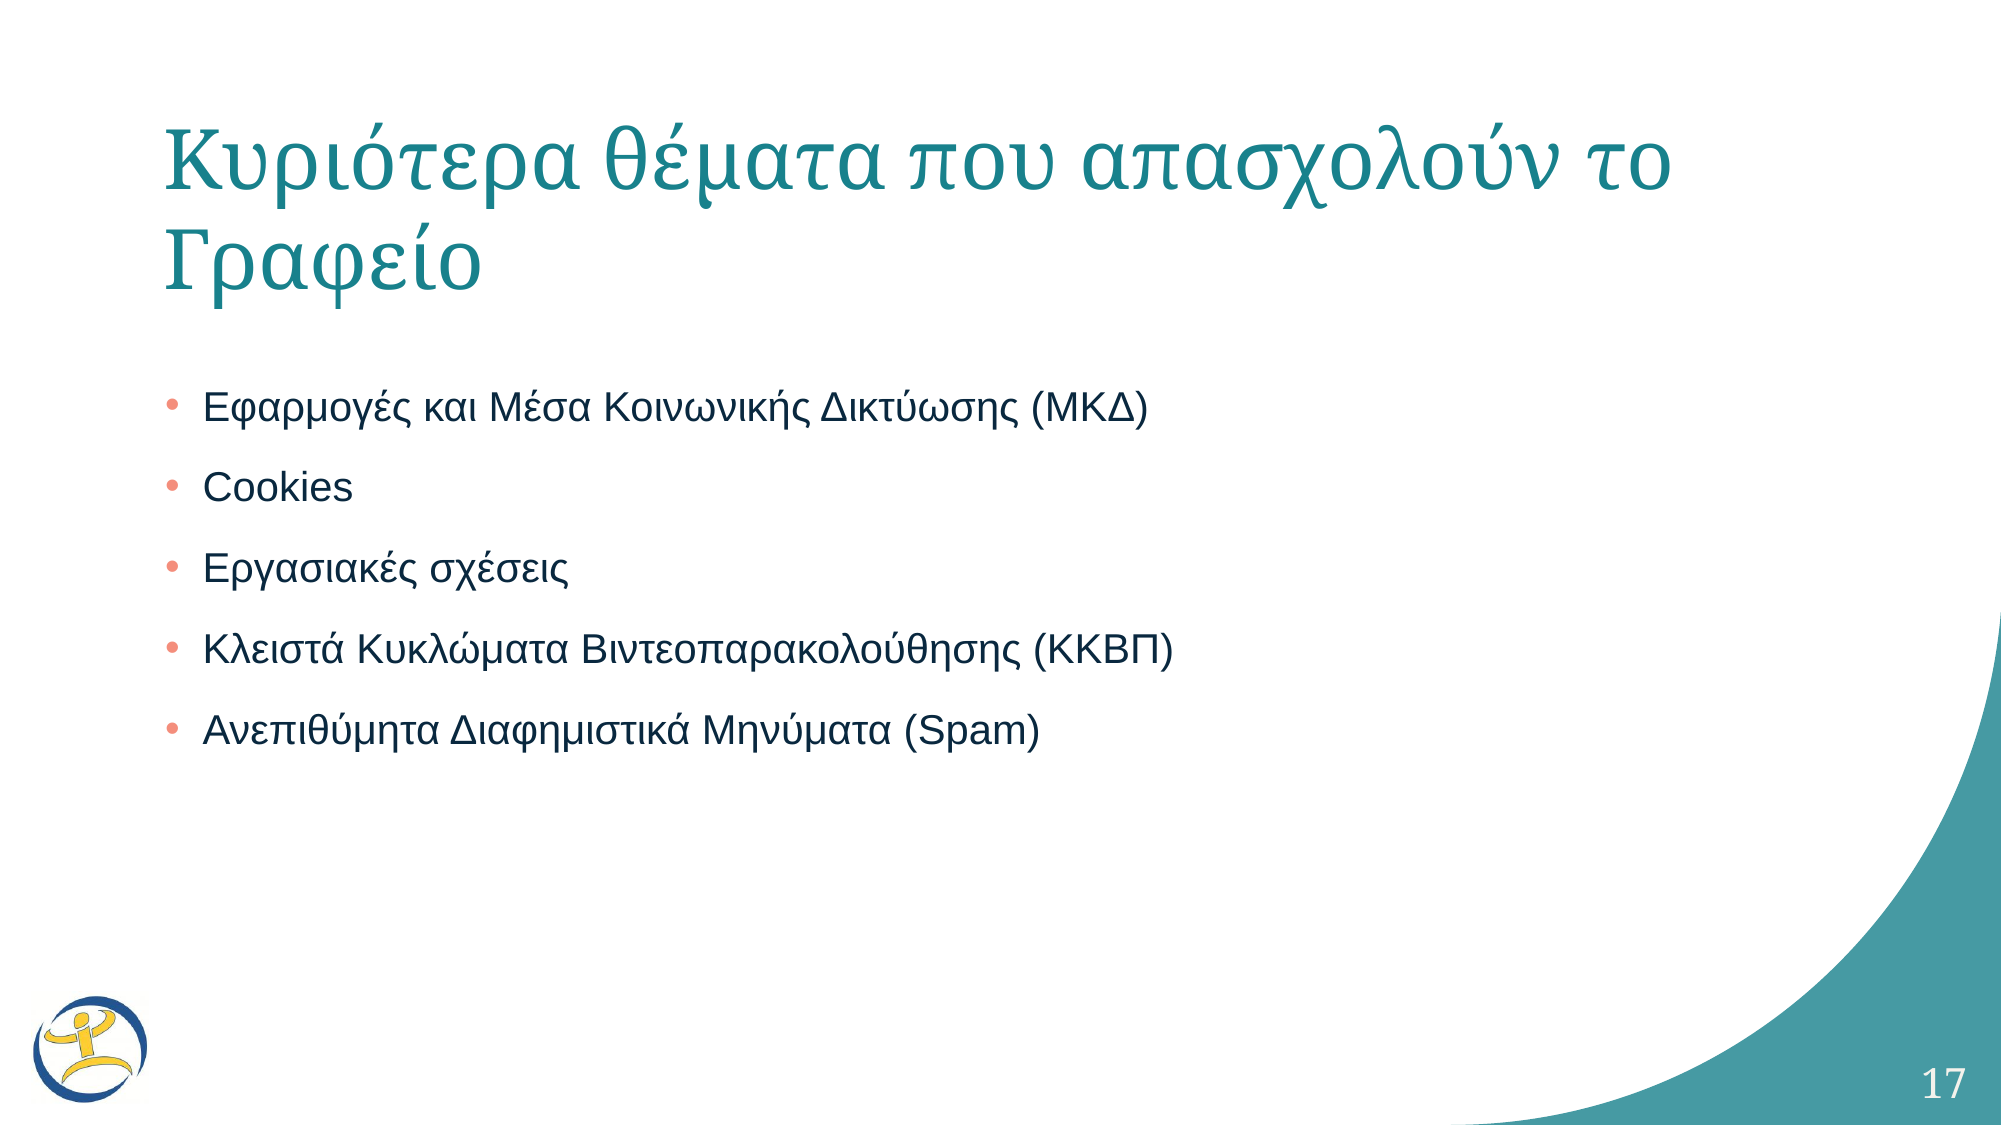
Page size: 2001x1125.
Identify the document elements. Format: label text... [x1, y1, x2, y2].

picture [31, 991, 149, 1109]
list Εφαρμογές και Μέσα Κοινωνικής Δικτύωσης (ΜΚΔ) Cookies Εργασιακές σχέσεις Κλειστά Κυκλώματα Βιντεοπαρακολούθησης (ΚΚΒΠ) Ανεπιθύμητα Διαφημιστικά Μηνύματα (Spam) [150, 361, 1777, 778]
slide_number 17 [1868, 1055, 1983, 1116]
title Κυριότερα θέματα που απασχολούν το Γραφείο [148, 96, 1775, 315]
